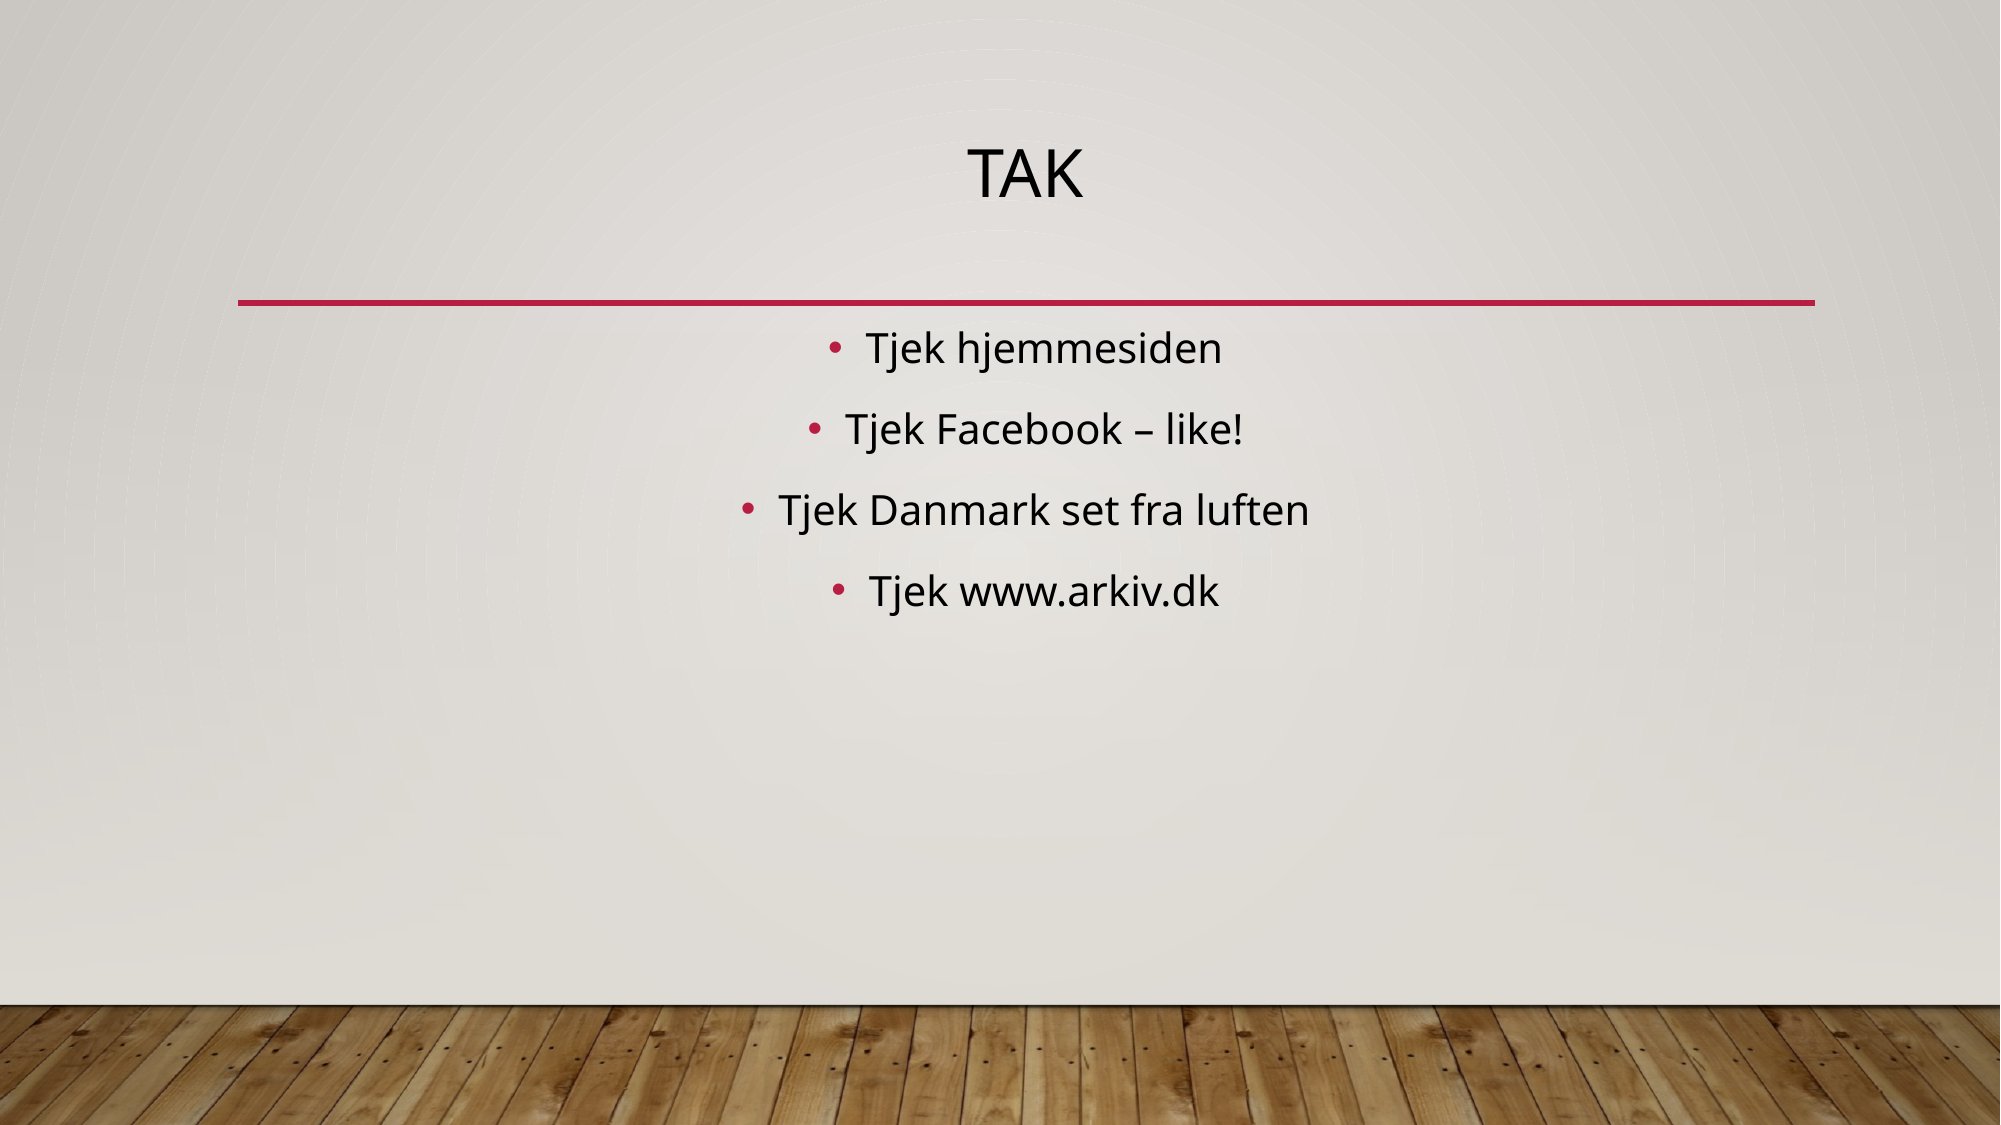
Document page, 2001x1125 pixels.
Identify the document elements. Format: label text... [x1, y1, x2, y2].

title Tak [238, 131, 1814, 304]
picture [0, 1005, 2000, 1125]
list Tjek hjemmesiden Tjek Facebook – like! Tjek Danmark set fra luften Tjek www.arkiv.dk [238, 304, 1814, 871]
